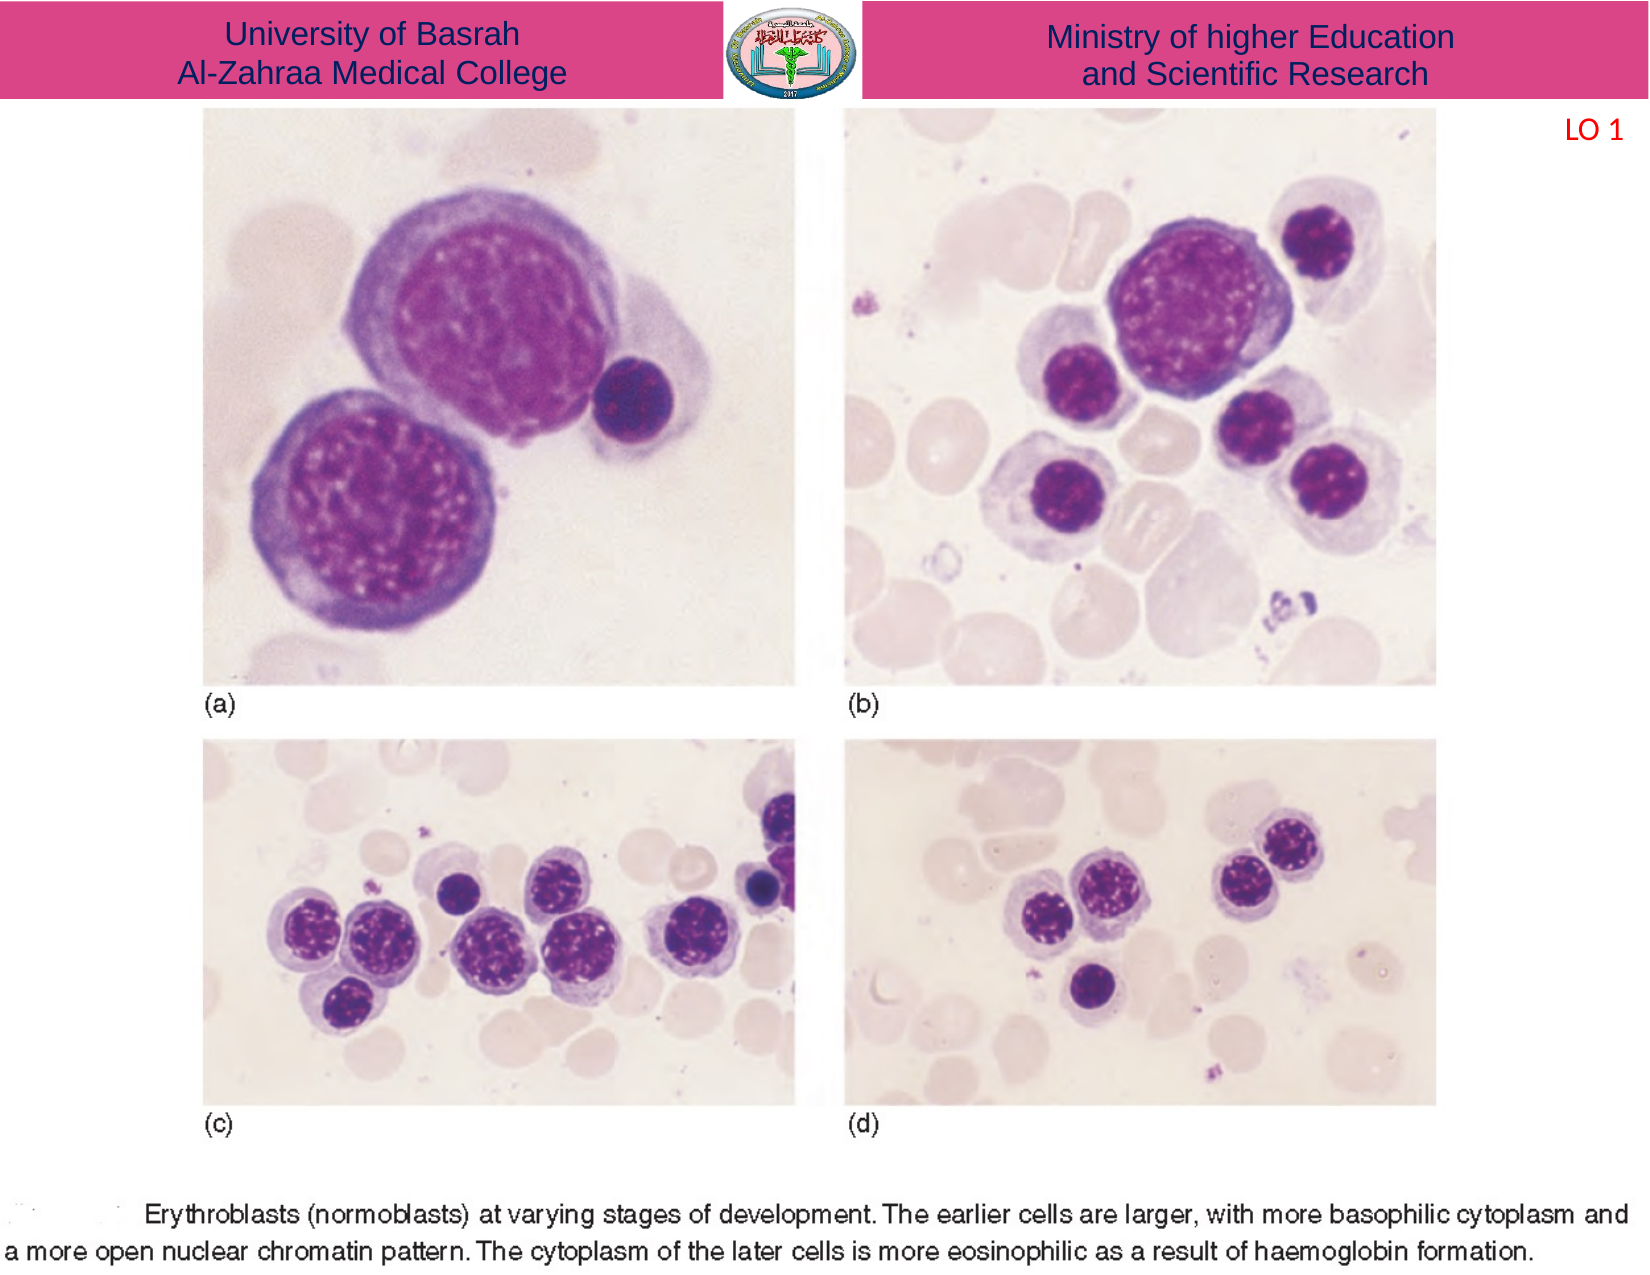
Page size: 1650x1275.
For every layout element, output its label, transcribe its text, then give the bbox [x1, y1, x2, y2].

text_box [862, 1, 1649, 99]
text_box University of Basrah Al-Zahraa Medical College [170, 11, 575, 91]
text_box [0, 1, 724, 98]
picture [0, 99, 1650, 1275]
text_box [725, 7, 857, 97]
text_box Ministry of higher Education and Scientific Research [1044, 12, 1466, 92]
